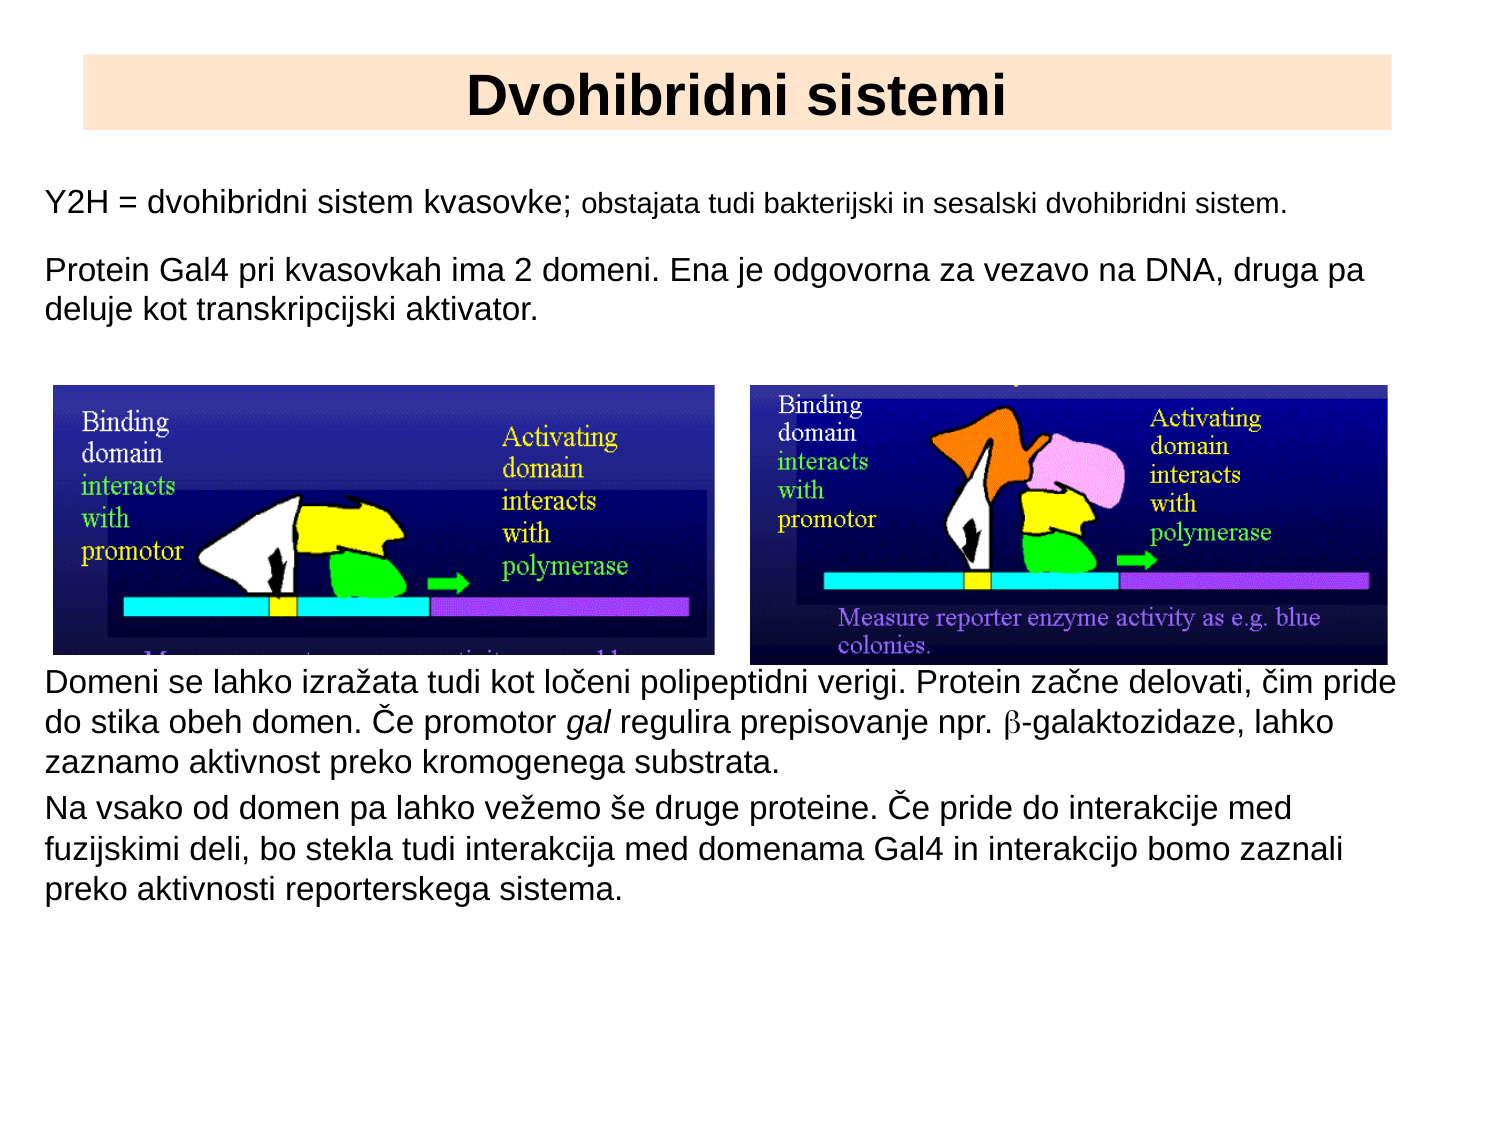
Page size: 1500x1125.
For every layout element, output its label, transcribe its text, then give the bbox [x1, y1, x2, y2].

picture [749, 385, 1388, 665]
title Dvohibridni sistemi [83, 54, 1392, 130]
picture [52, 385, 715, 656]
list Y2H = dvohibridni sistem kvasovke; obstajata tudi bakterijski in sesalski dvohibridni sistem. Protein Gal4 pri kvasovkah ima 2 domeni. Ena je odgovorna za vezavo na DNA, druga pa deluje kot transkripcijski aktivator. Domeni se lahko izražata tudi kot ločeni polipeptidni verigi. Protein začne delovati, čim pride do stika obeh domen. Če promotor gal regulira prepisovanje npr. b-galaktozidaze, lahko zaznamo aktivnost preko kromogenega substrata. Na vsako od domen pa lahko vežemo še druge proteine. Če pride do interakcije med fuzijskimi deli, bo stekla tudi interakcija med domenama Gal4 in interakcijo bomo zaznali preko aktivnosti reporterskega sistema. [29, 173, 1450, 1082]
